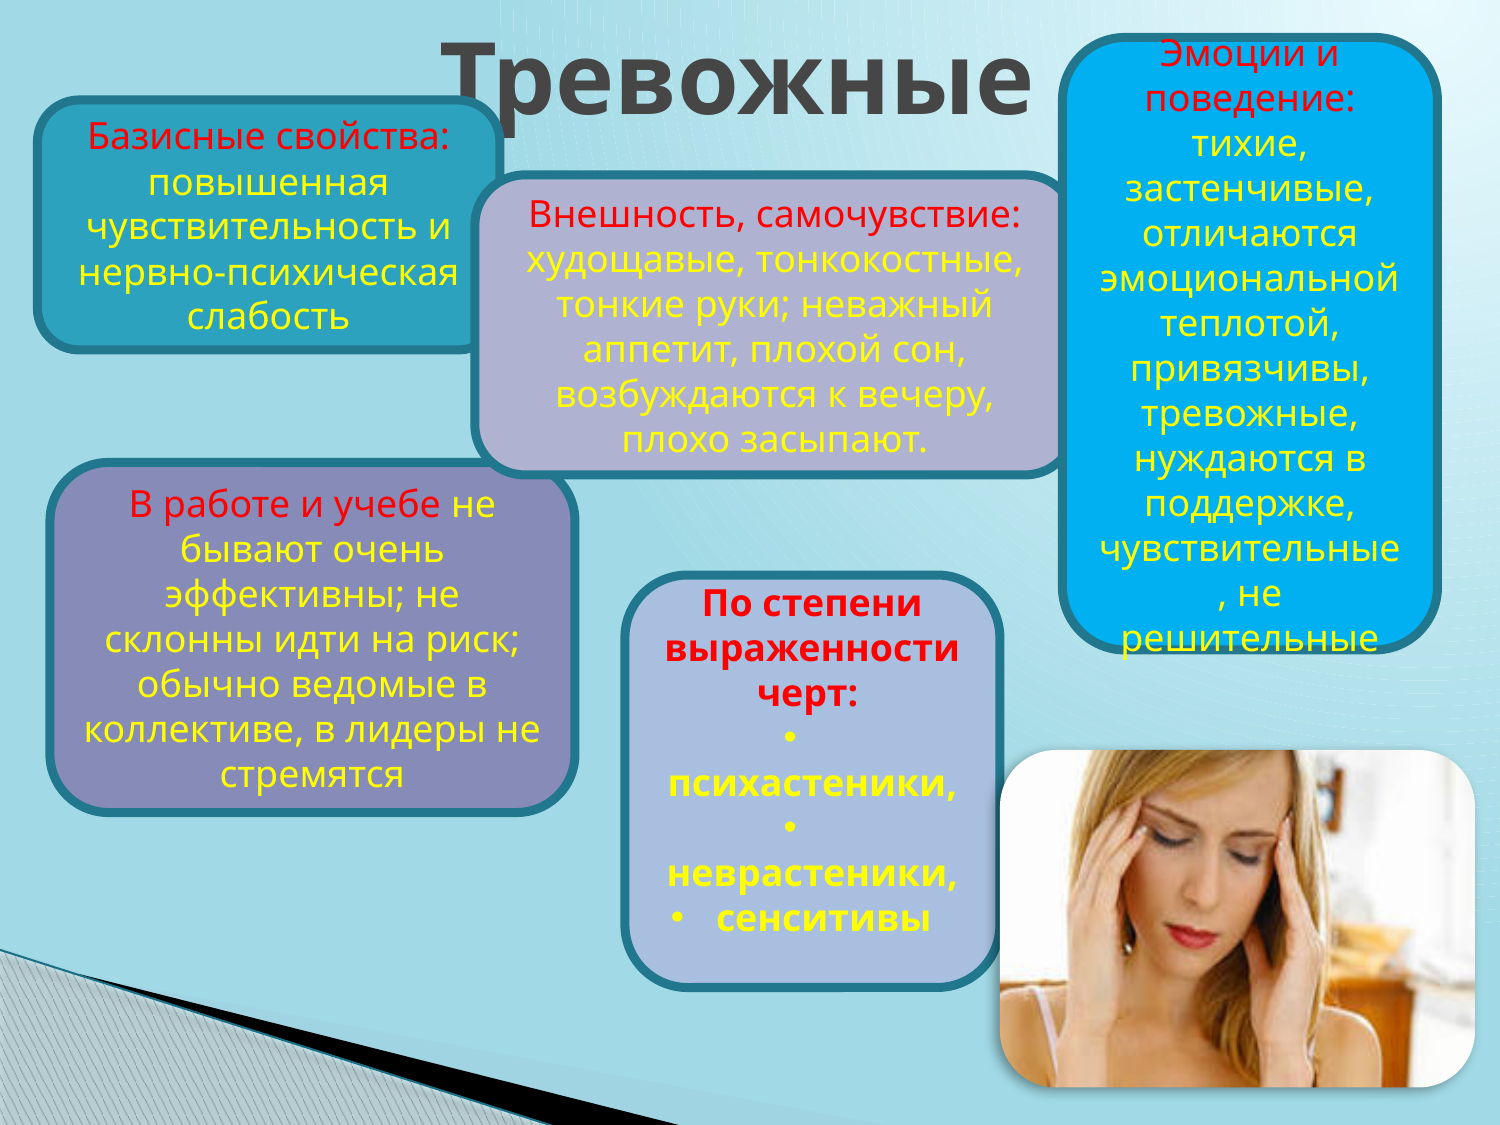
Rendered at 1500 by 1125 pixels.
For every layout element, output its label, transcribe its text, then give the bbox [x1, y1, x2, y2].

title Тревожные [75, 0, 1425, 150]
text_box Базисные свойства: повышенная чувствительность и нервно-психическая слабость [32, 95, 505, 355]
text_box Эмоции и поведение: тихие, застенчивые, отличаются эмоциональной теплотой, привязчивы, тревожные, нуждаются в поддержке, чувствительные, не решительные [1057, 32, 1442, 655]
text_box В работе и учебе не бывают очень эффективны; не склонны идти на риск; обычно ведомые в коллективе, в лидеры не стремятся [45, 457, 580, 818]
text_box Внешность, самочувствие: худощавые, тонкокостные, тонкие руки; неважный аппетит, плохой сон, возбуждаются к вечеру, плохо засыпают. [470, 170, 1057, 480]
text_box По степени выраженности черт: психастеники, неврастеники, сенситивы [620, 570, 1005, 993]
picture [999, 749, 1476, 1088]
